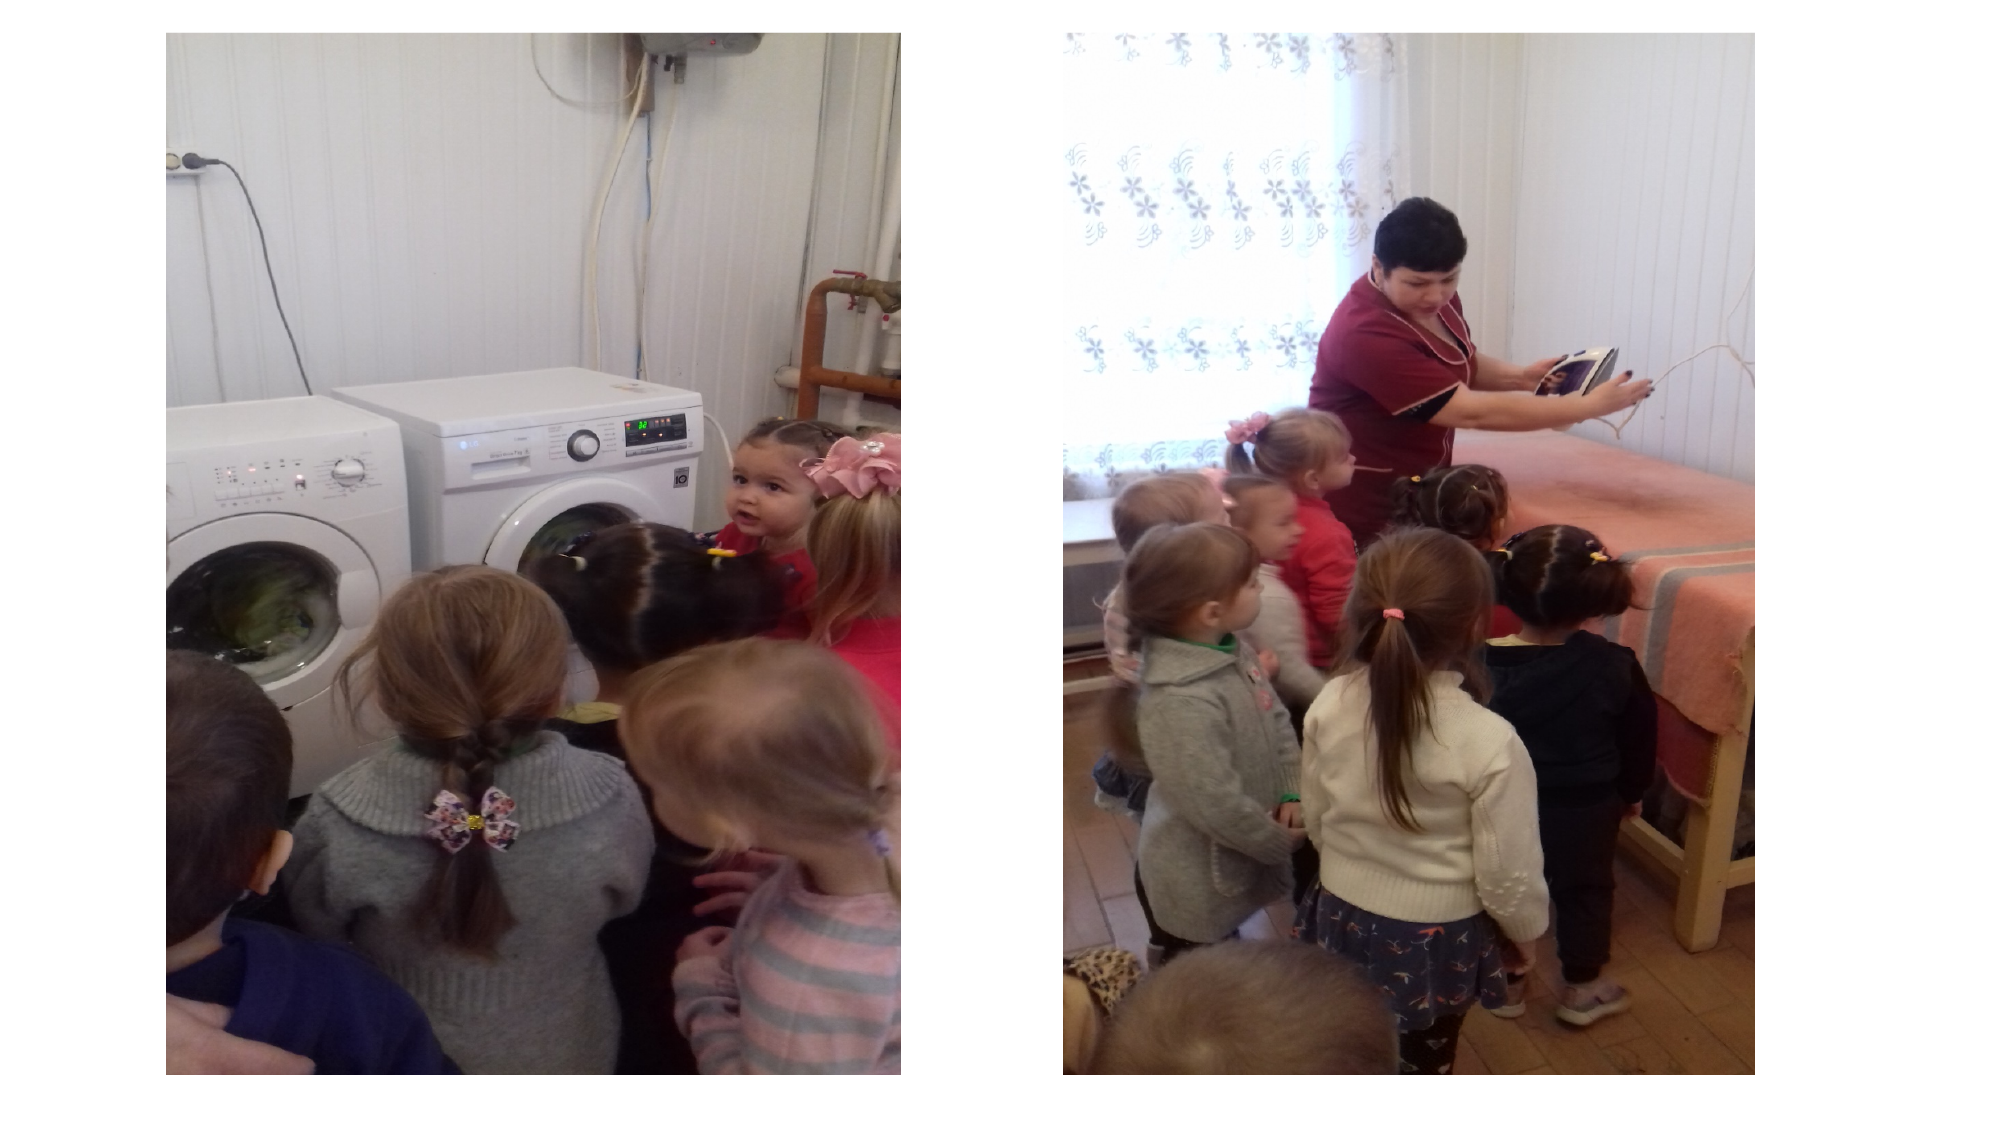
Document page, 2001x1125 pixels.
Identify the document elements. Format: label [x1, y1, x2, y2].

picture [12, 34, 1930, 1075]
